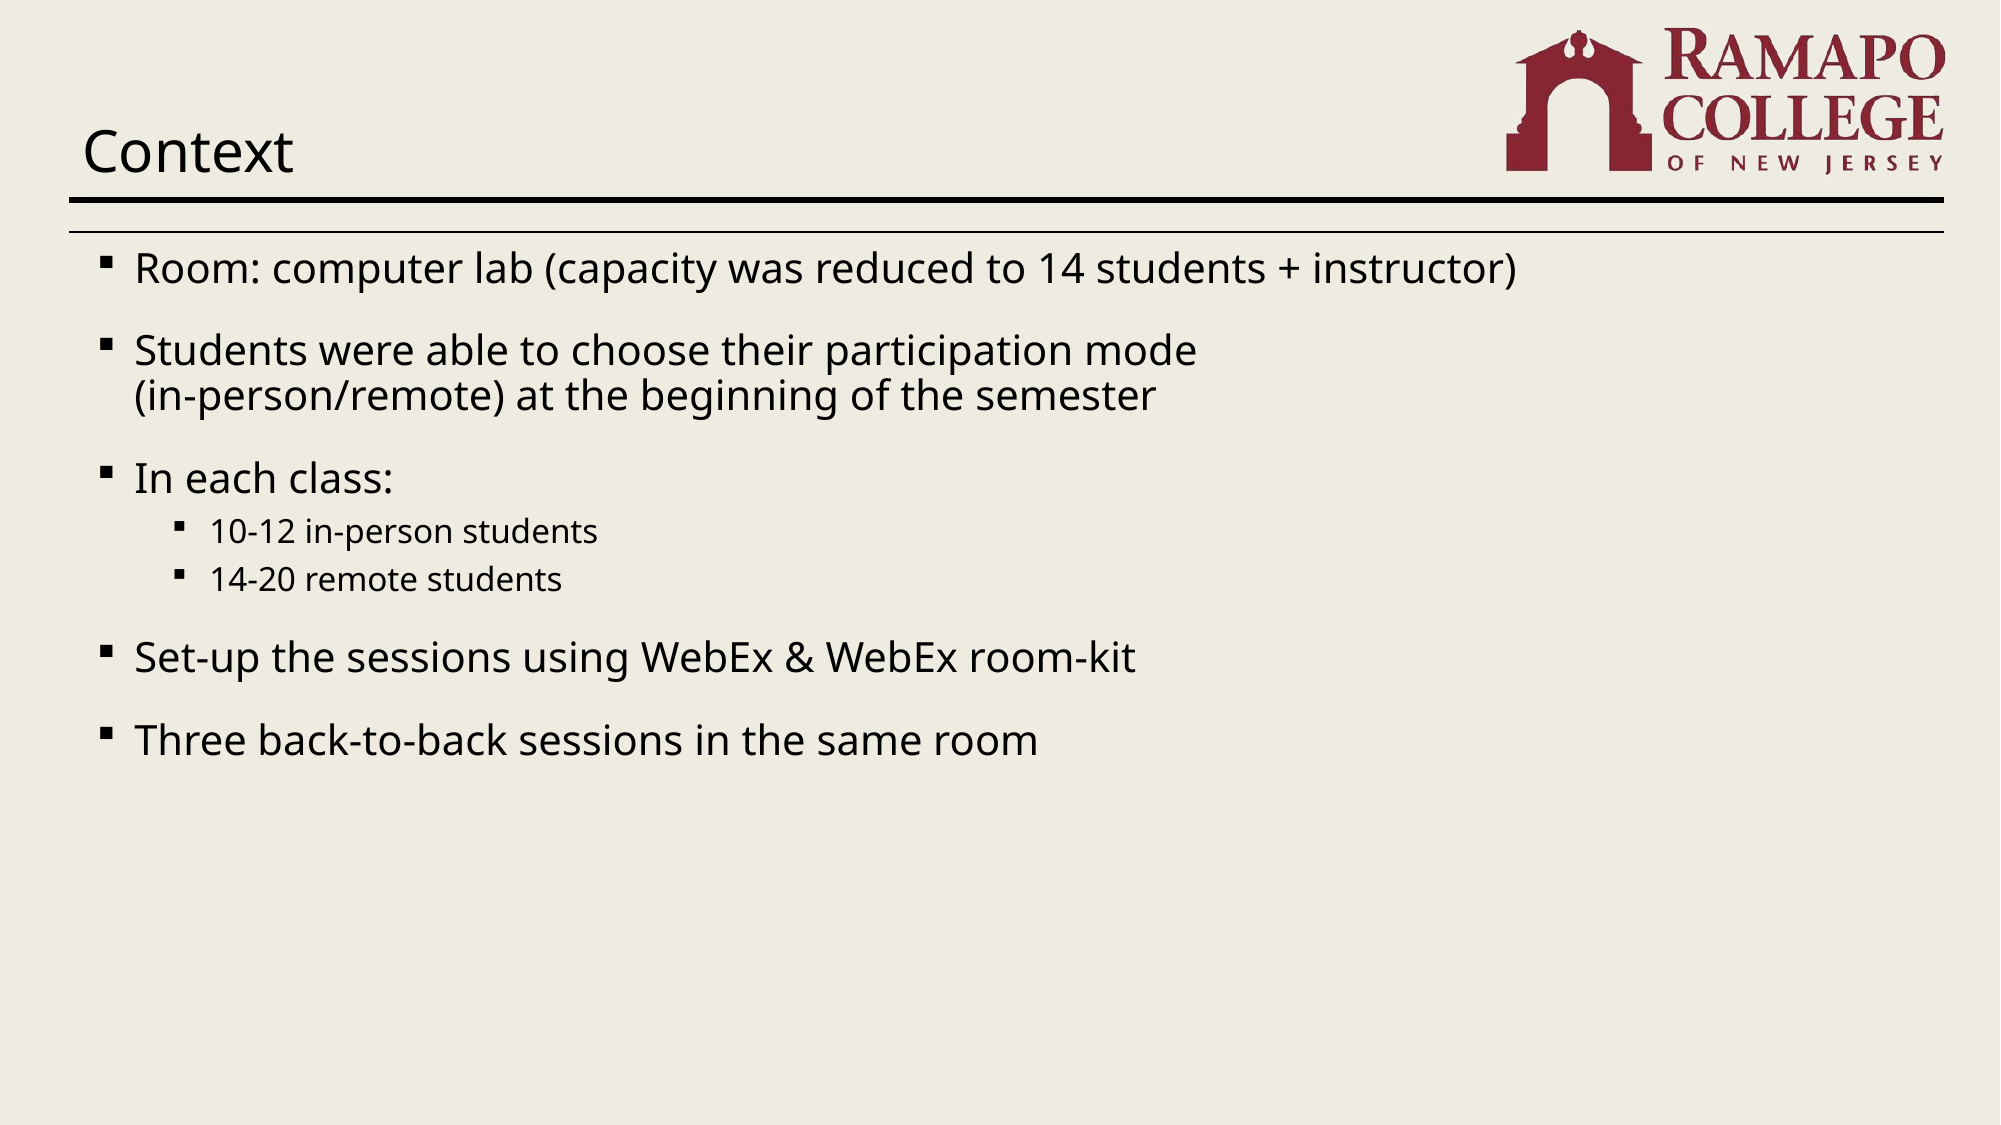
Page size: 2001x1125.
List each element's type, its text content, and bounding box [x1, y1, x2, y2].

title Context [82, 12, 1488, 193]
picture [1500, 22, 1951, 180]
text_box Room: computer lab (capacity was reduced to 14 students + instructor) Students were able to choose their participation mode (in-person/remote) at the beginning of the semester In each class: 10-12 in-person students 14-20 remote students Set-up the sessions using WebEx & WebEx room-kit Three back-to-back sessions in the same room [82, 239, 1579, 830]
